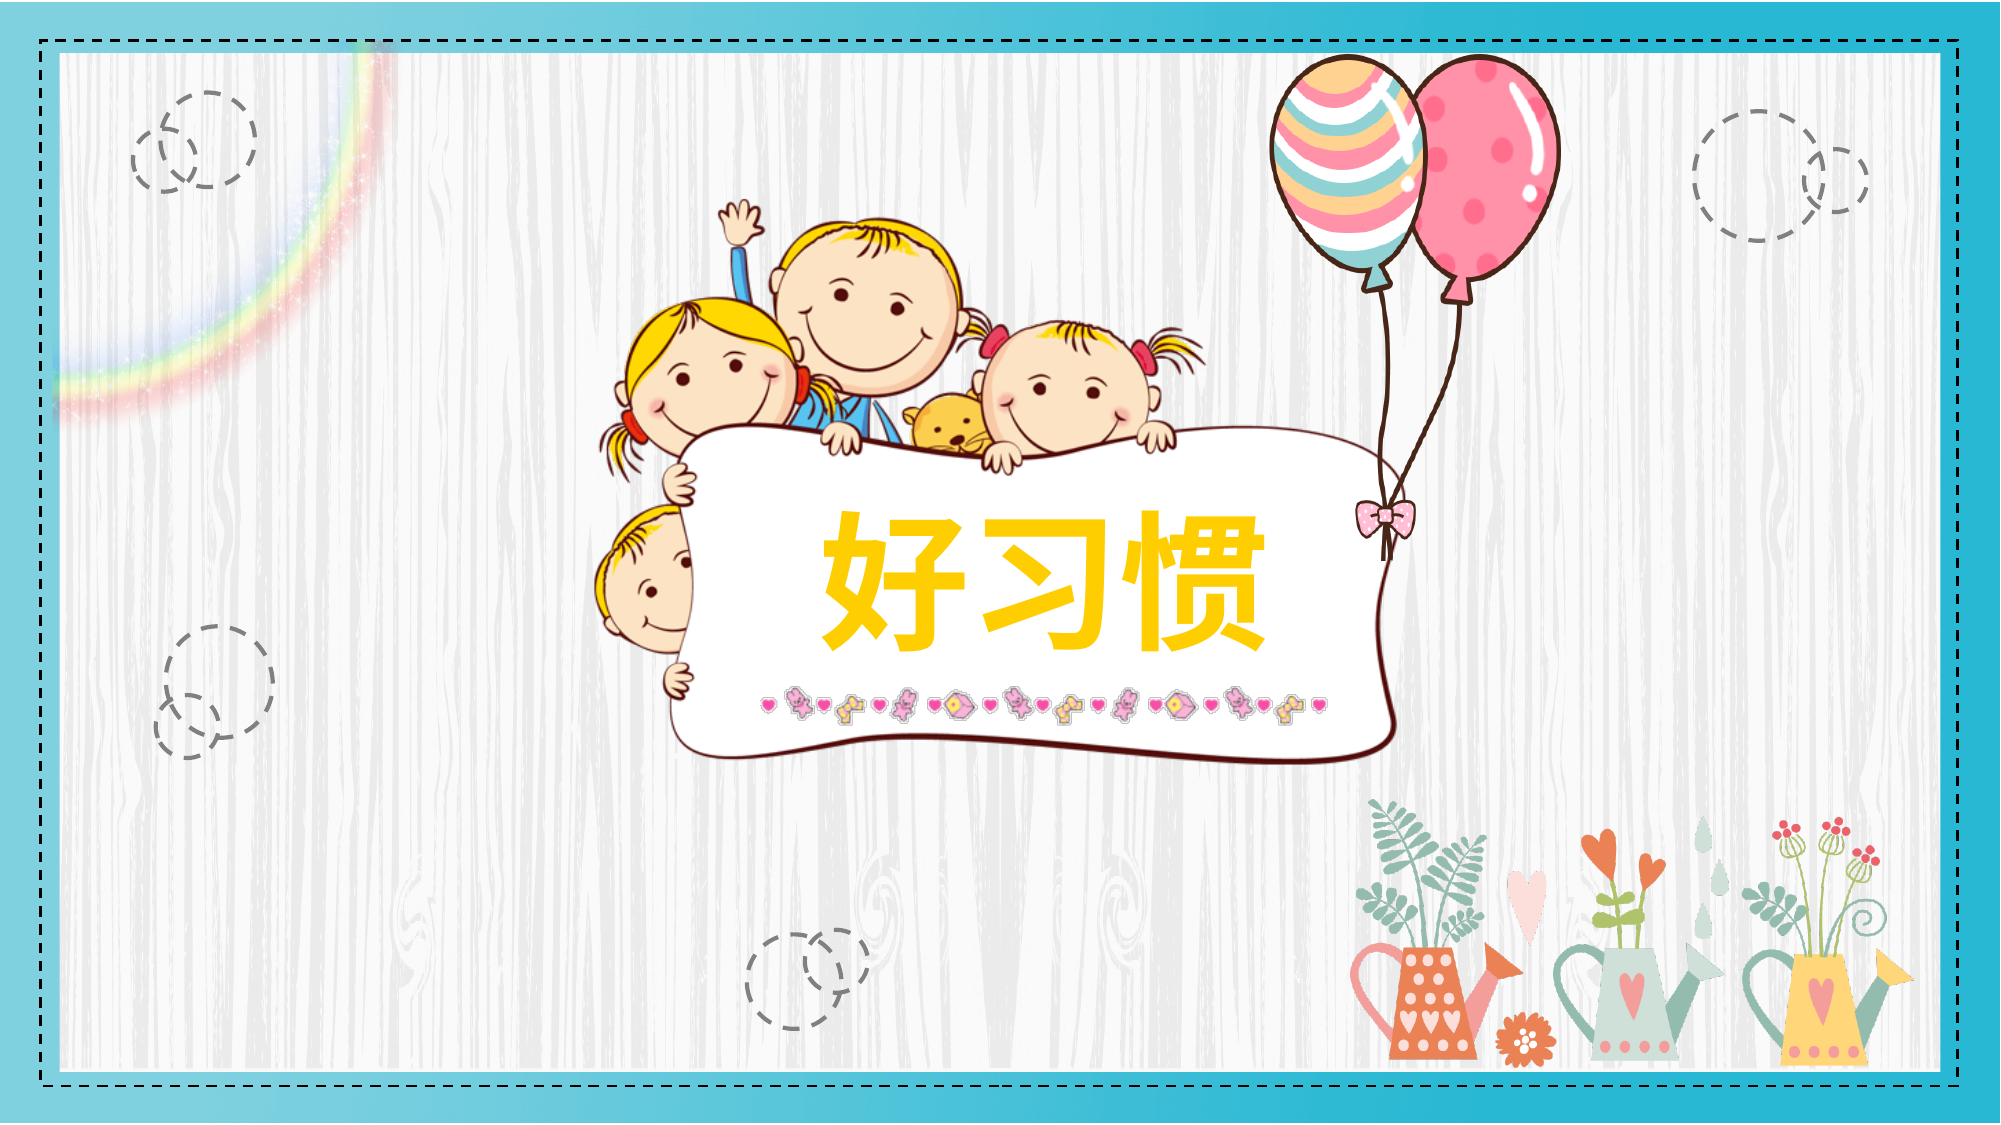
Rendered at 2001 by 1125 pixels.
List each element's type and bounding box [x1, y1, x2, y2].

text_box [1693, 110, 1819, 242]
text_box [154, 694, 220, 760]
text_box [164, 625, 274, 739]
text_box [1803, 148, 1868, 214]
text_box [804, 928, 869, 994]
picture [0, 2, 2000, 1123]
text_box [745, 933, 842, 1030]
text_box [40, 39, 1958, 1087]
